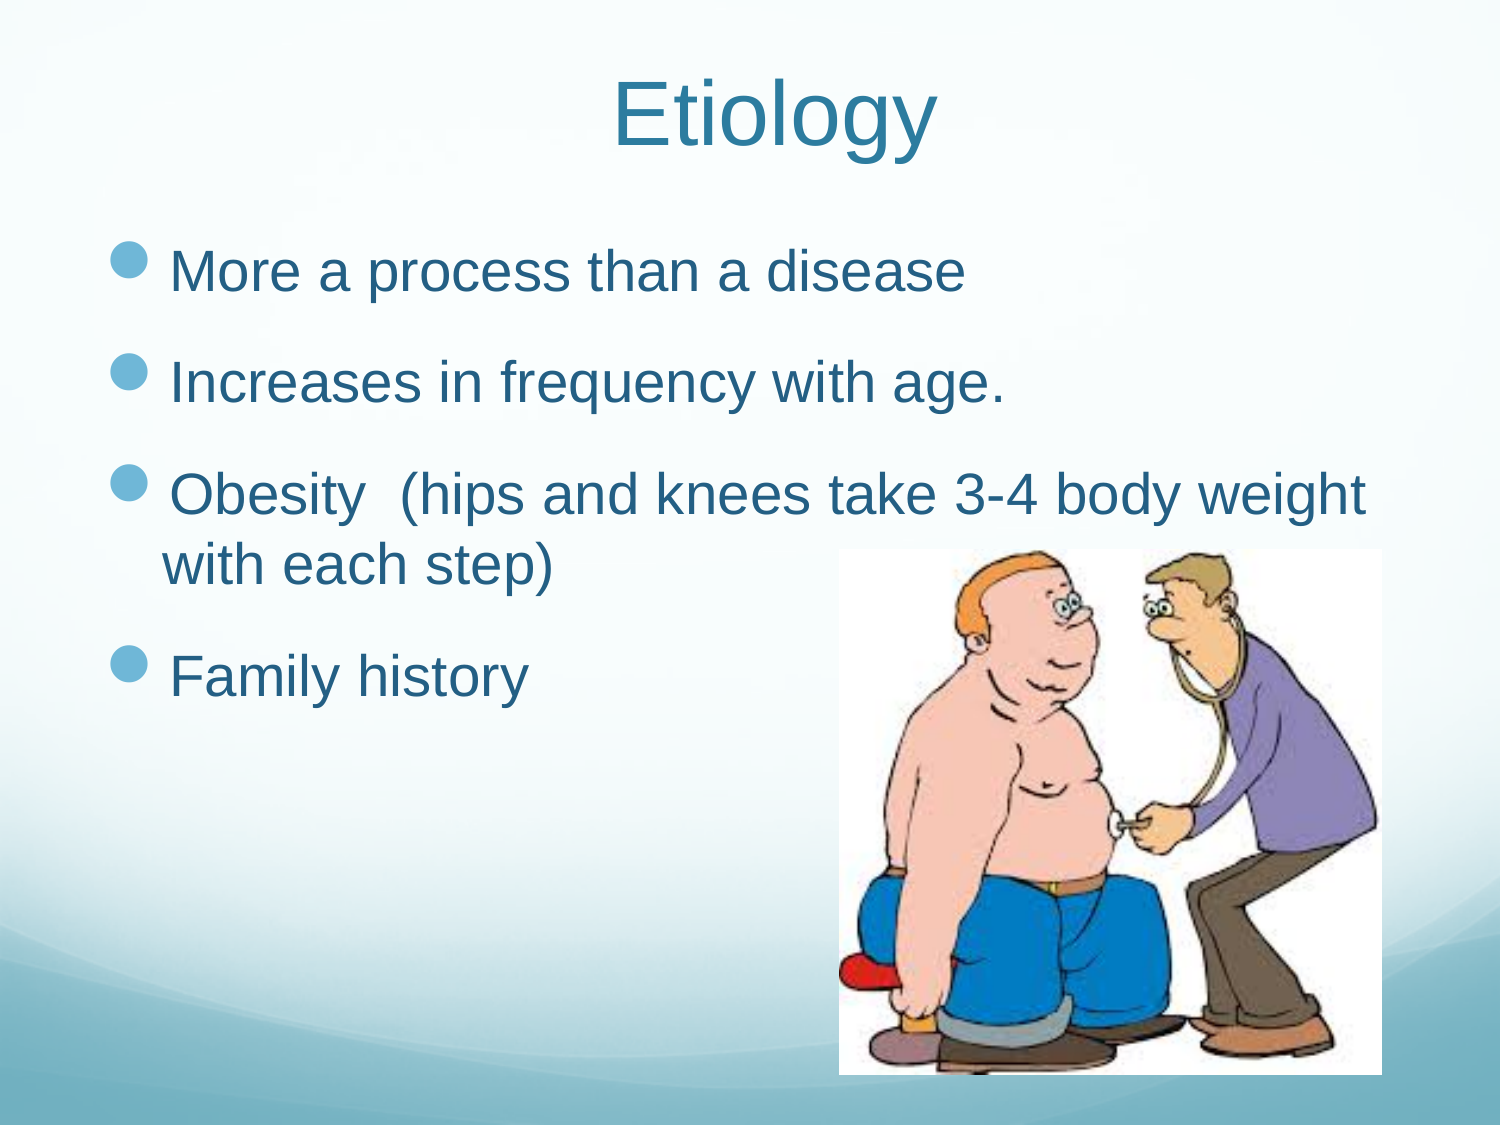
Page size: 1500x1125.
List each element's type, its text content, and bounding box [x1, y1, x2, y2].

picture [839, 549, 1382, 1076]
title Etiology [90, 30, 1410, 172]
list More a process than a disease Increases in frequency with age. Obesity (hips and knees take 3-4 body weight with each step) Family history [90, 225, 1410, 1030]
